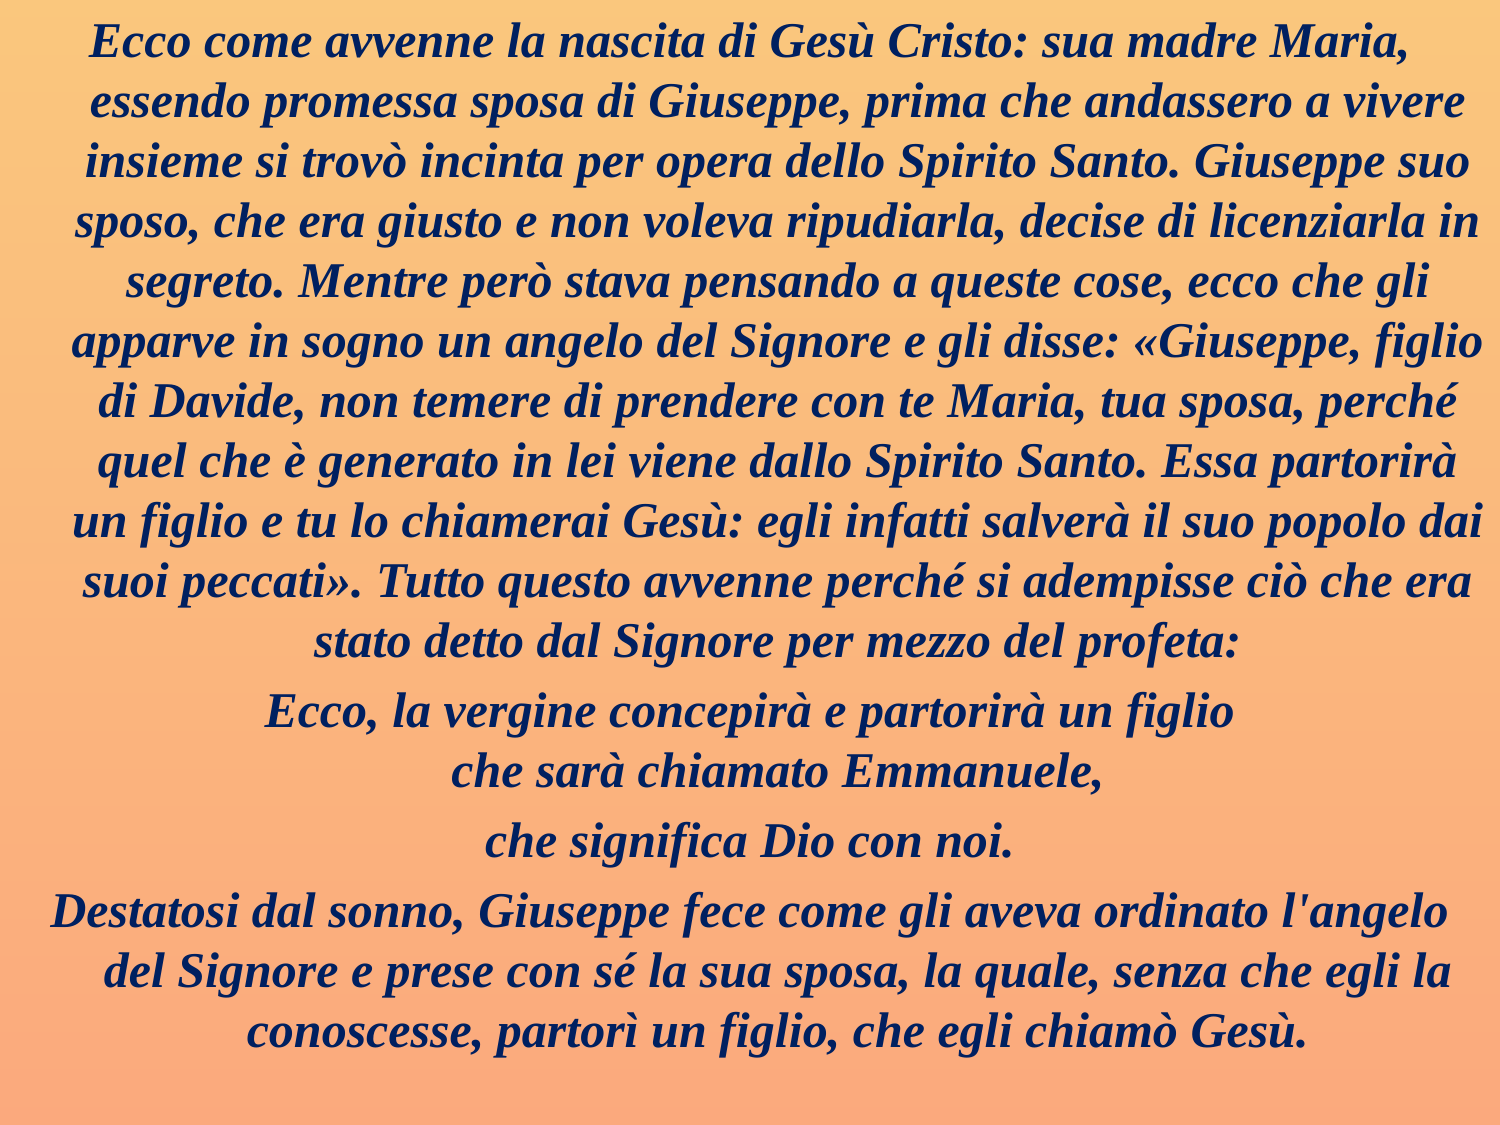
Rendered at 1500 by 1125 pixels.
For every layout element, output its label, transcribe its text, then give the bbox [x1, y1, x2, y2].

list Ecco come avvenne la nascita di Gesù Cristo: sua madre Maria, essendo promessa sposa di Giuseppe, prima che andassero a vivere insieme si trovò incinta per opera dello Spirito Santo. Giuseppe suo sposo, che era giusto e non voleva ripudiarla, decise di licenziarla in segreto. Mentre però stava pensando a queste cose, ecco che gli apparve in sogno un angelo del Signore e gli disse: «Giuseppe, figlio di Davide, non temere di prendere con te Maria, tua sposa, perché quel che è generato in lei viene dallo Spirito Santo. Essa partorirà un figlio e tu lo chiamerai Gesù: egli infatti salverà il suo popolo dai suoi peccati». Tutto questo avvenne perché si adempisse ciò che era stato detto dal Signore per mezzo del profeta: Ecco, la vergine concepirà e partorirà un figlio che sarà chiamato Emmanuele, che significa Dio con noi. Destatosi dal sonno, Giuseppe fece come gli aveva ordinato l'angelo del Signore e prese con sé la sua sposa, la quale, senza che egli la conoscesse, partorì un figlio, che egli chiamò Gesù. [0, 0, 1500, 1005]
